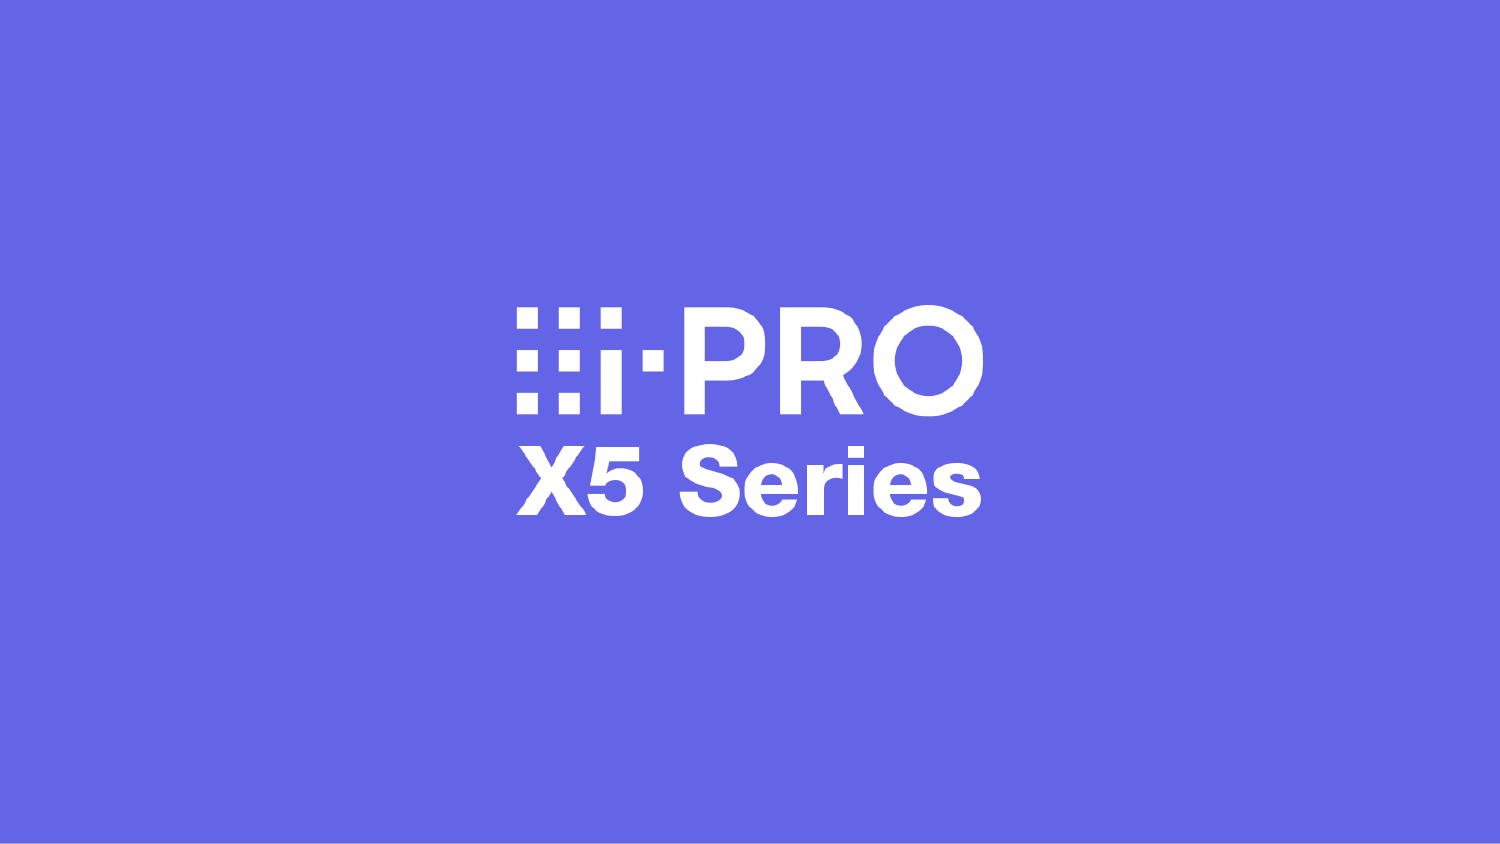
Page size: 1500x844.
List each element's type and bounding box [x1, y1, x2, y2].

picture [516, 305, 983, 538]
